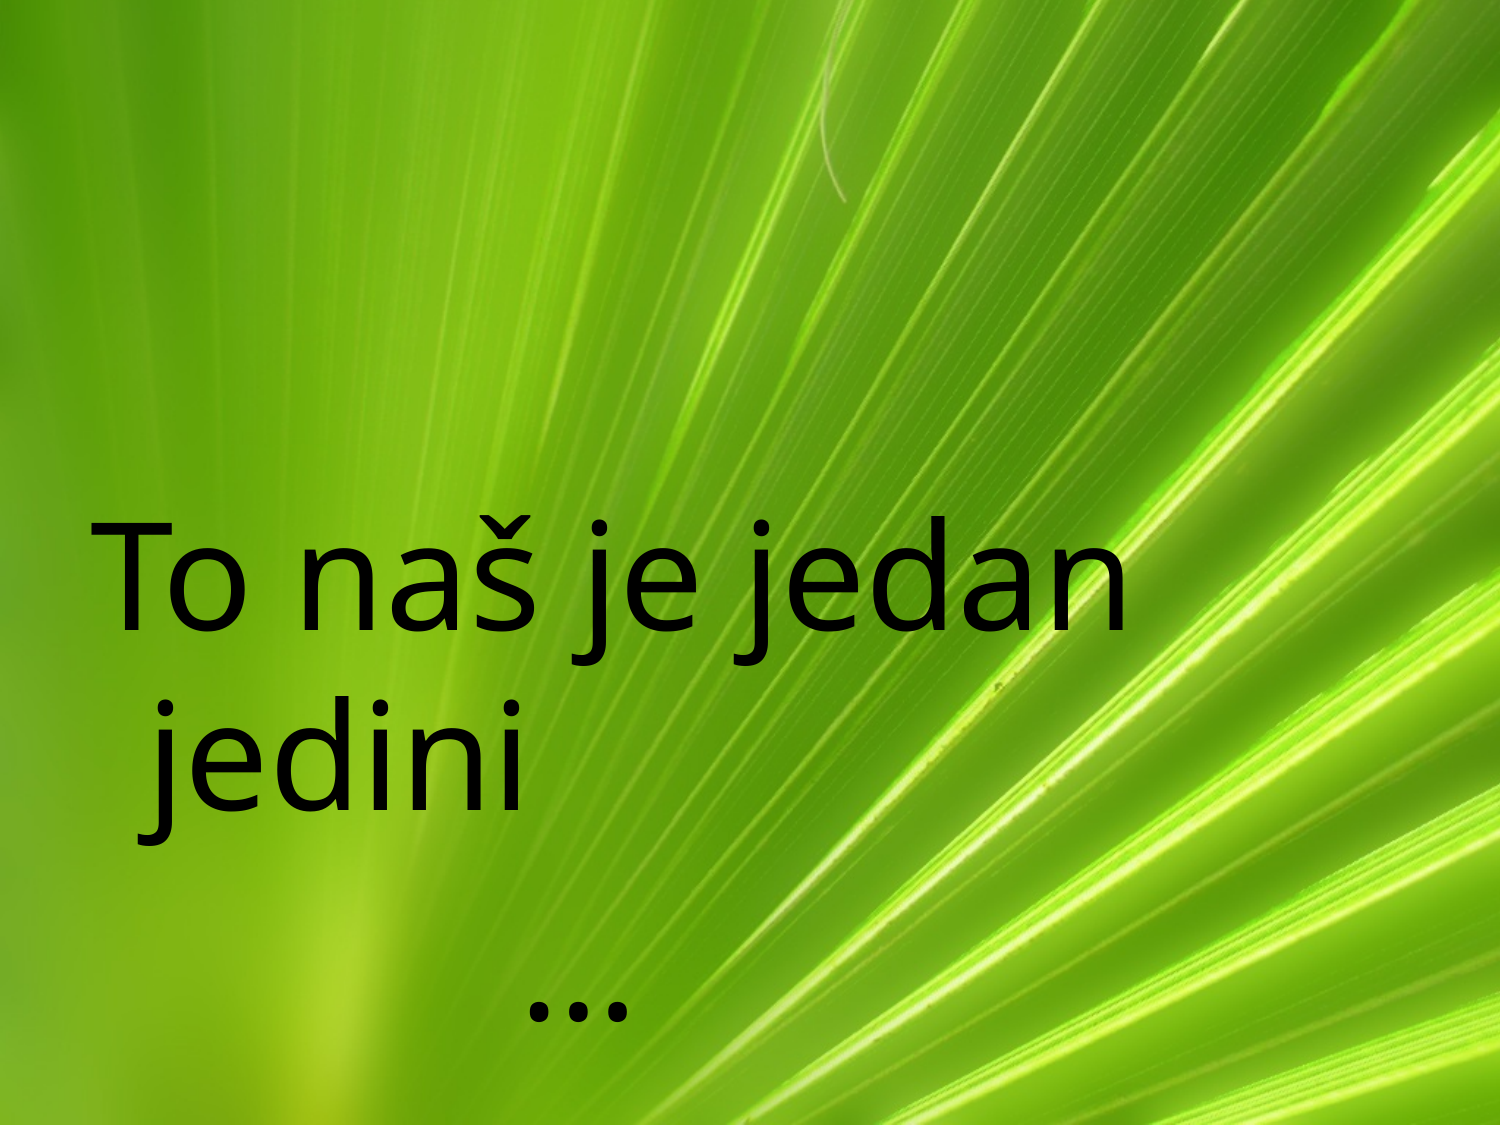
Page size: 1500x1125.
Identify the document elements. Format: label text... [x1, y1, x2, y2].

list To naš je jedan jedini … [74, 262, 1426, 1006]
picture [0, 0, 1500, 1125]
